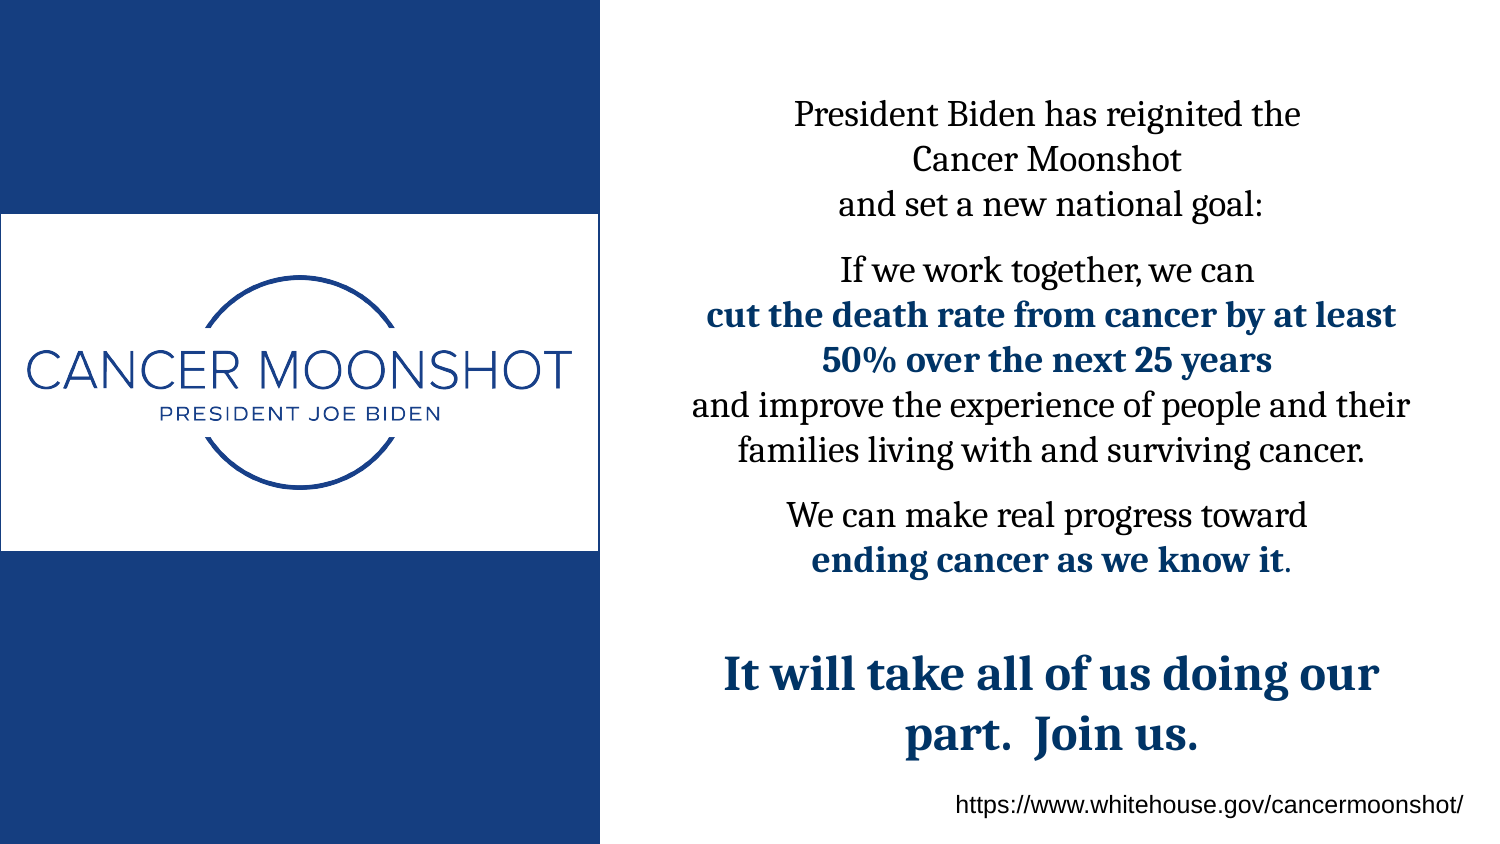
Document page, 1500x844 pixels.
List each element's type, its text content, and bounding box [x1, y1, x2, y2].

picture [27, 275, 572, 490]
text_box [0, 553, 600, 844]
text_box President Biden has reignited the Cancer Moonshot and set a new national goal: If we work together, we can cut the death rate from cancer by at least 50% over the next 25 years and improve the experience of people and their families living with and surviving cancer. We can make real progress toward ending cancer as we know it. It will take all of us doing our part. Join us. [650, 81, 1453, 768]
text_box [0, 0, 600, 212]
text_box [0, 212, 600, 553]
text_box https://www.whitehouse.gov/cancermoonshot/ [884, 781, 1484, 826]
